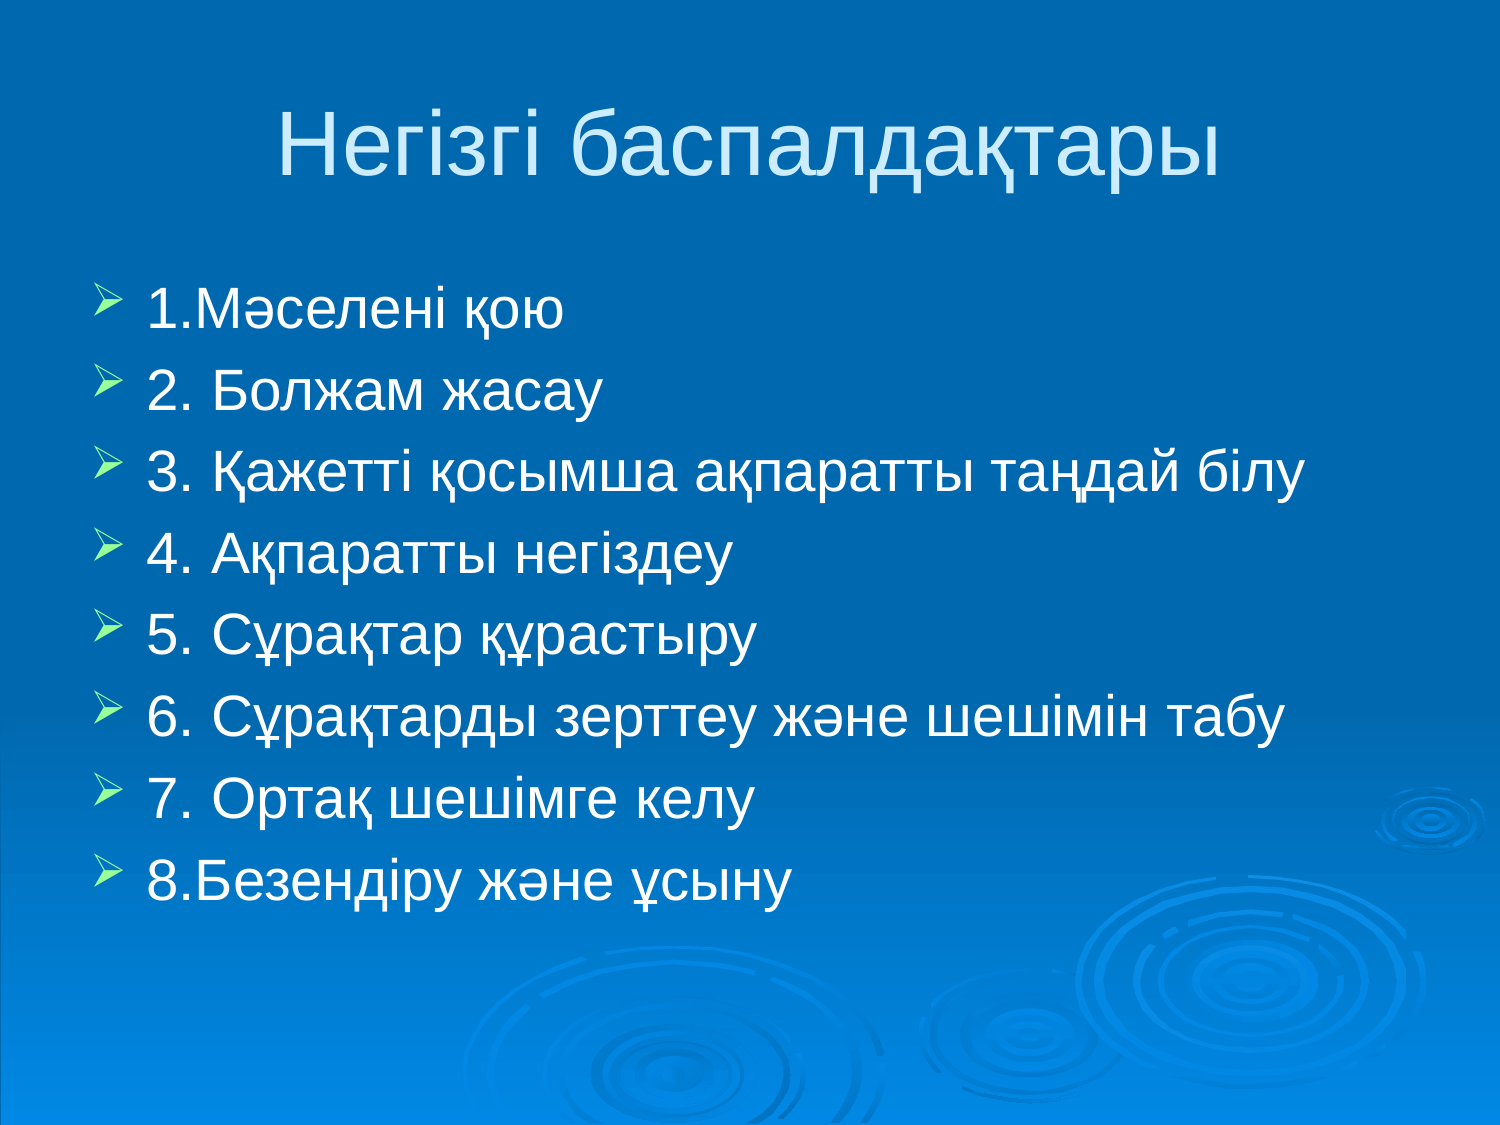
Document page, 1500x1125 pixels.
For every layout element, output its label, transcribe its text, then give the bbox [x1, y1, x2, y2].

list 1.Мәселені қою 2. Болжам жасау 3. Қажетті қосымша ақпаратты таңдай білу 4. Ақпаратты негіздеу 5. Сұрақтар құрастыру 6. Сұрақтарды зерттеу және шешімін табу 7. Ортақ шешімге келу 8.Безендіру және ұсыну [74, 262, 1426, 1006]
title Негізгі баспалдақтары [74, 45, 1426, 233]
